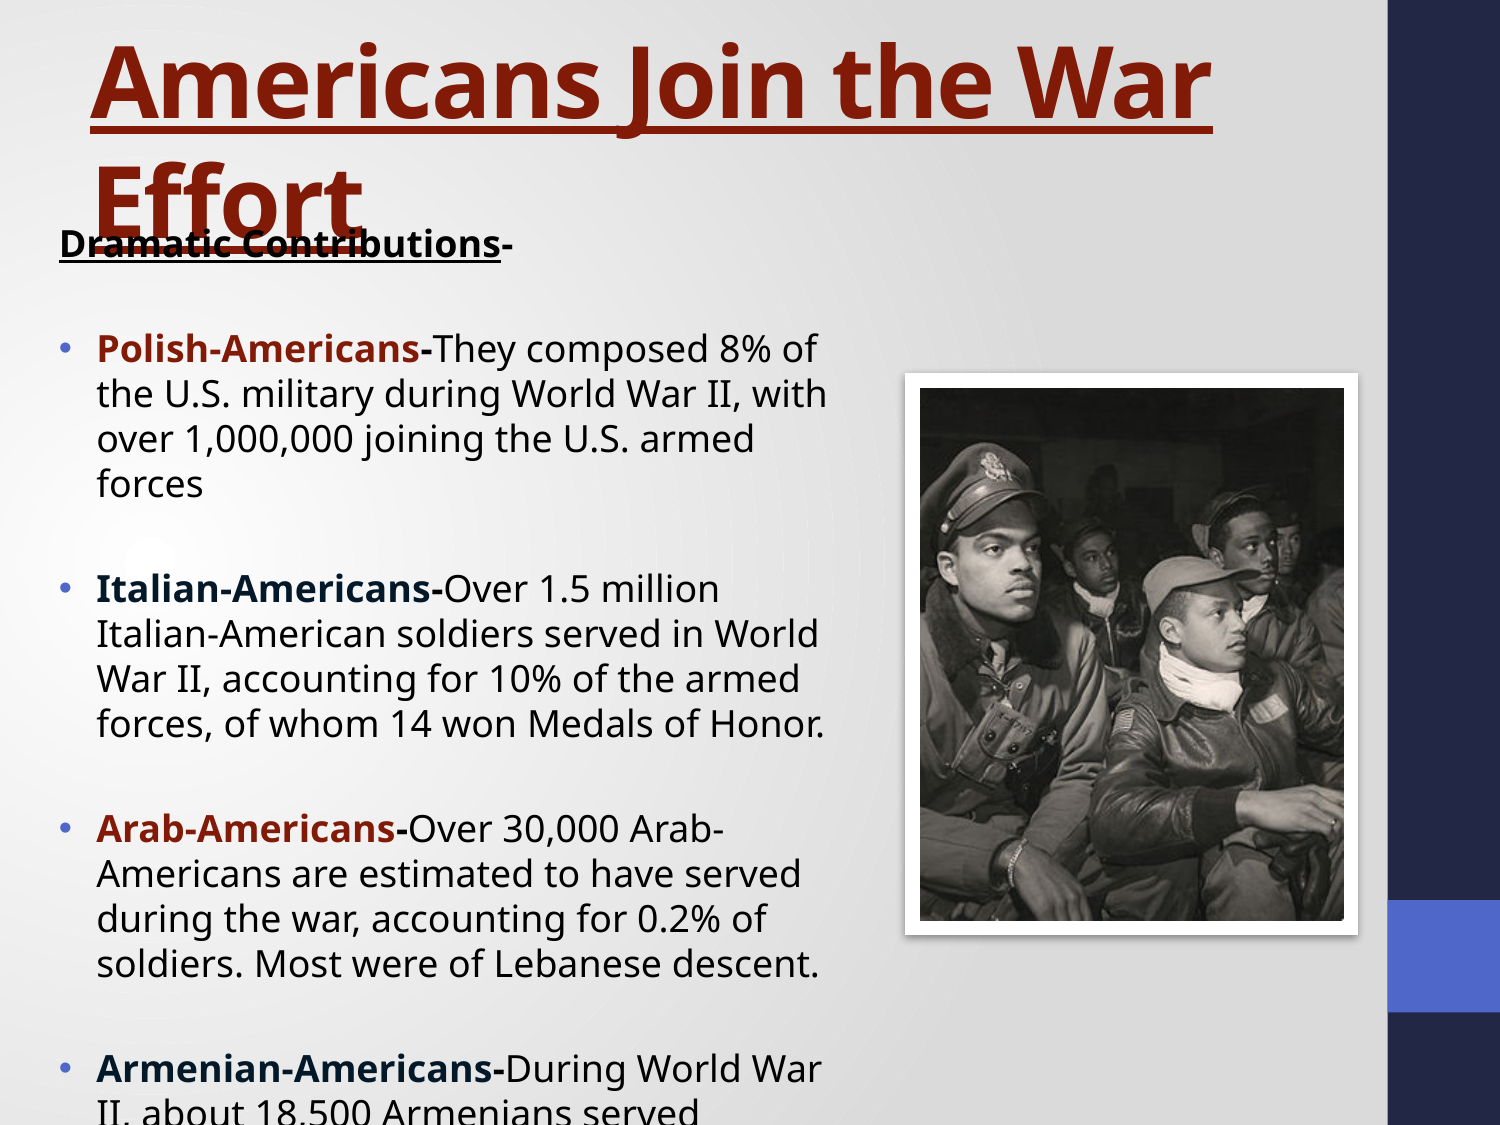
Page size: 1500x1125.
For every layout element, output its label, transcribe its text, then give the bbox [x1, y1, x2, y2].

list Dramatic Contributions- Polish-Americans-They composed 8% of the U.S. military during World War II, with over 1,000,000 joining the U.S. armed forces Italian-Americans-Over 1.5 million Italian-American soldiers served in World War II, accounting for 10% of the armed forces, of whom 14 won Medals of Honor. Arab-Americans-Over 30,000 Arab-Americans are estimated to have served during the war, accounting for 0.2% of soldiers. Most were of Lebanese descent. Armenian-Americans-During World War II, about 18,500 Armenians served [24, 212, 863, 1100]
title Americans Join the War Effort [75, 45, 1325, 233]
picture [919, 386, 1345, 922]
